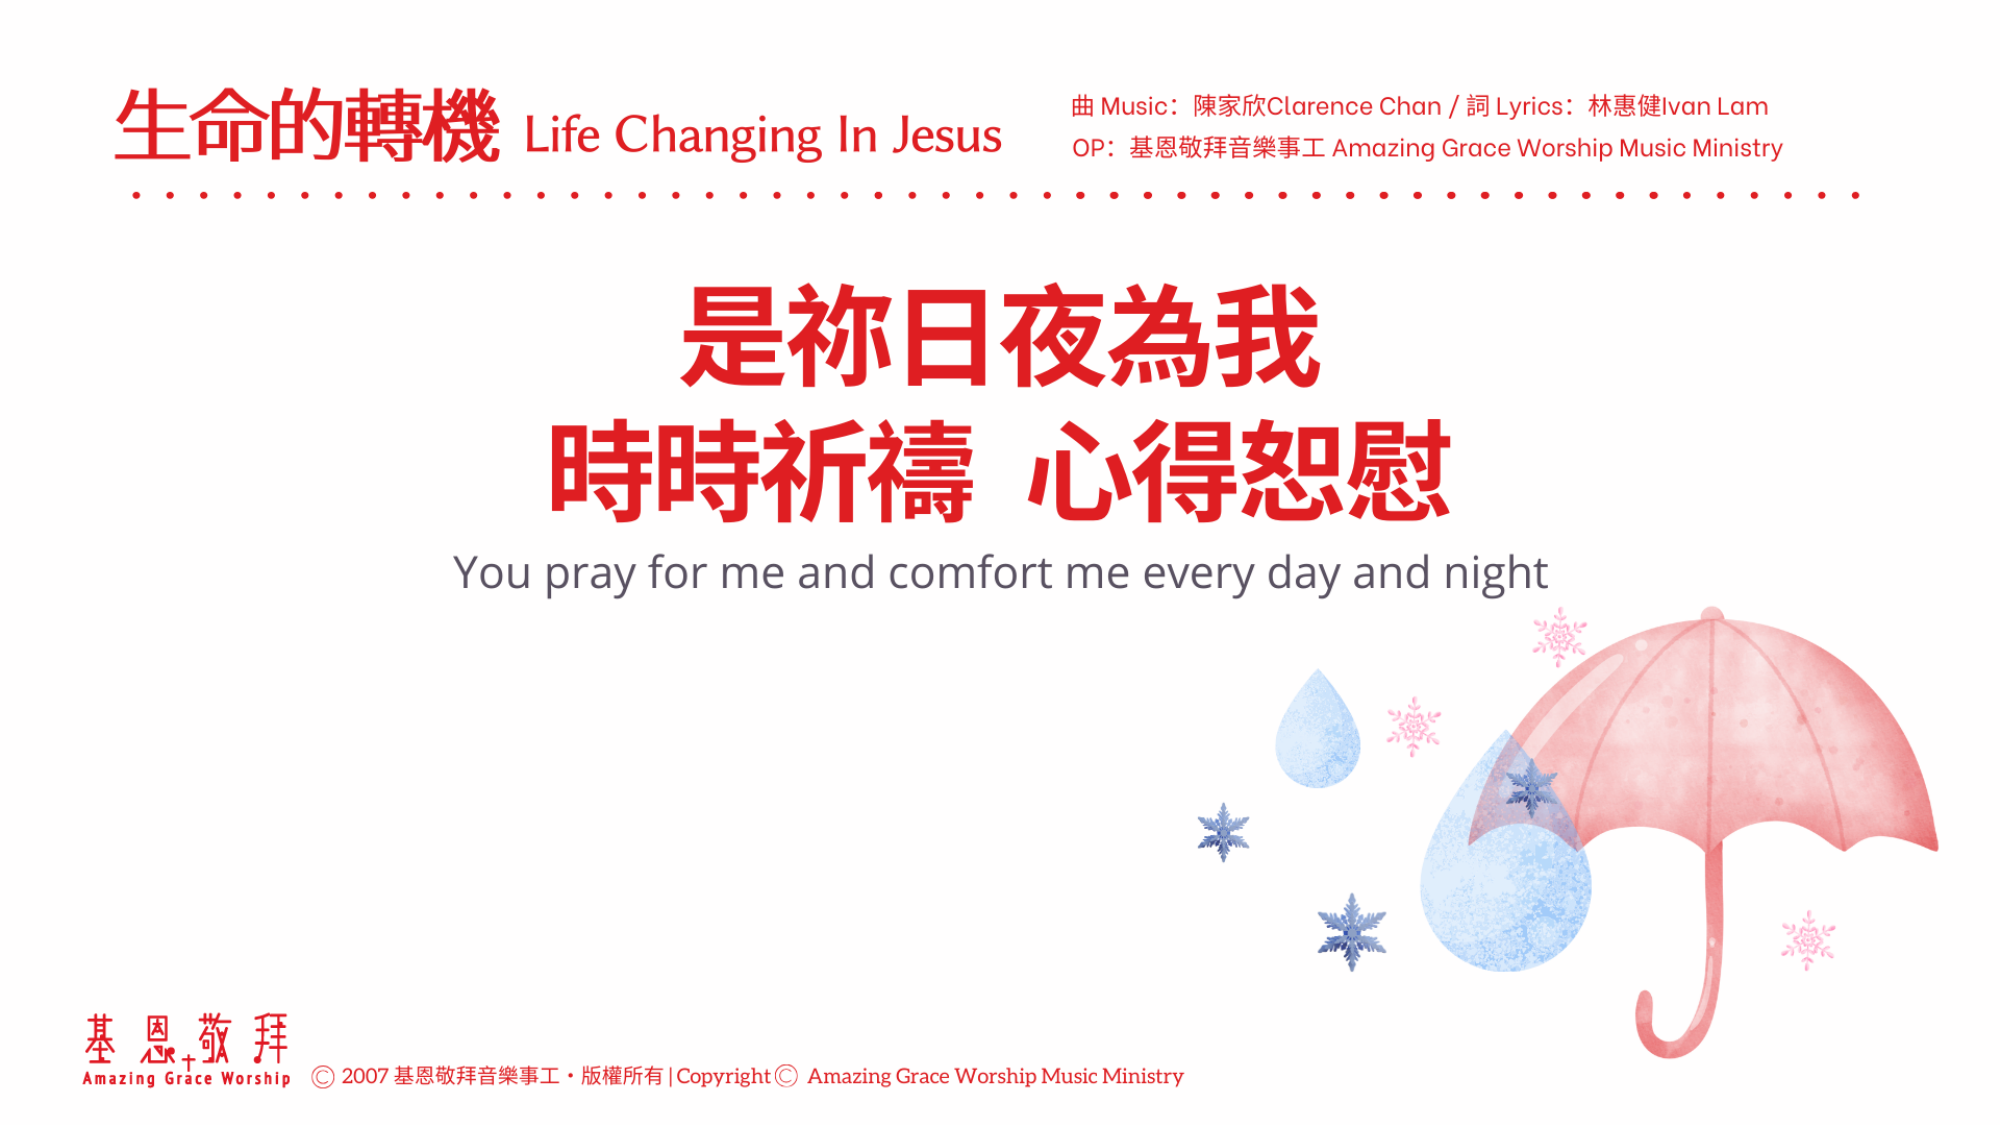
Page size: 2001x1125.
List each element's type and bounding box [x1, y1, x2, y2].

list [0, 0, 2000, 1125]
